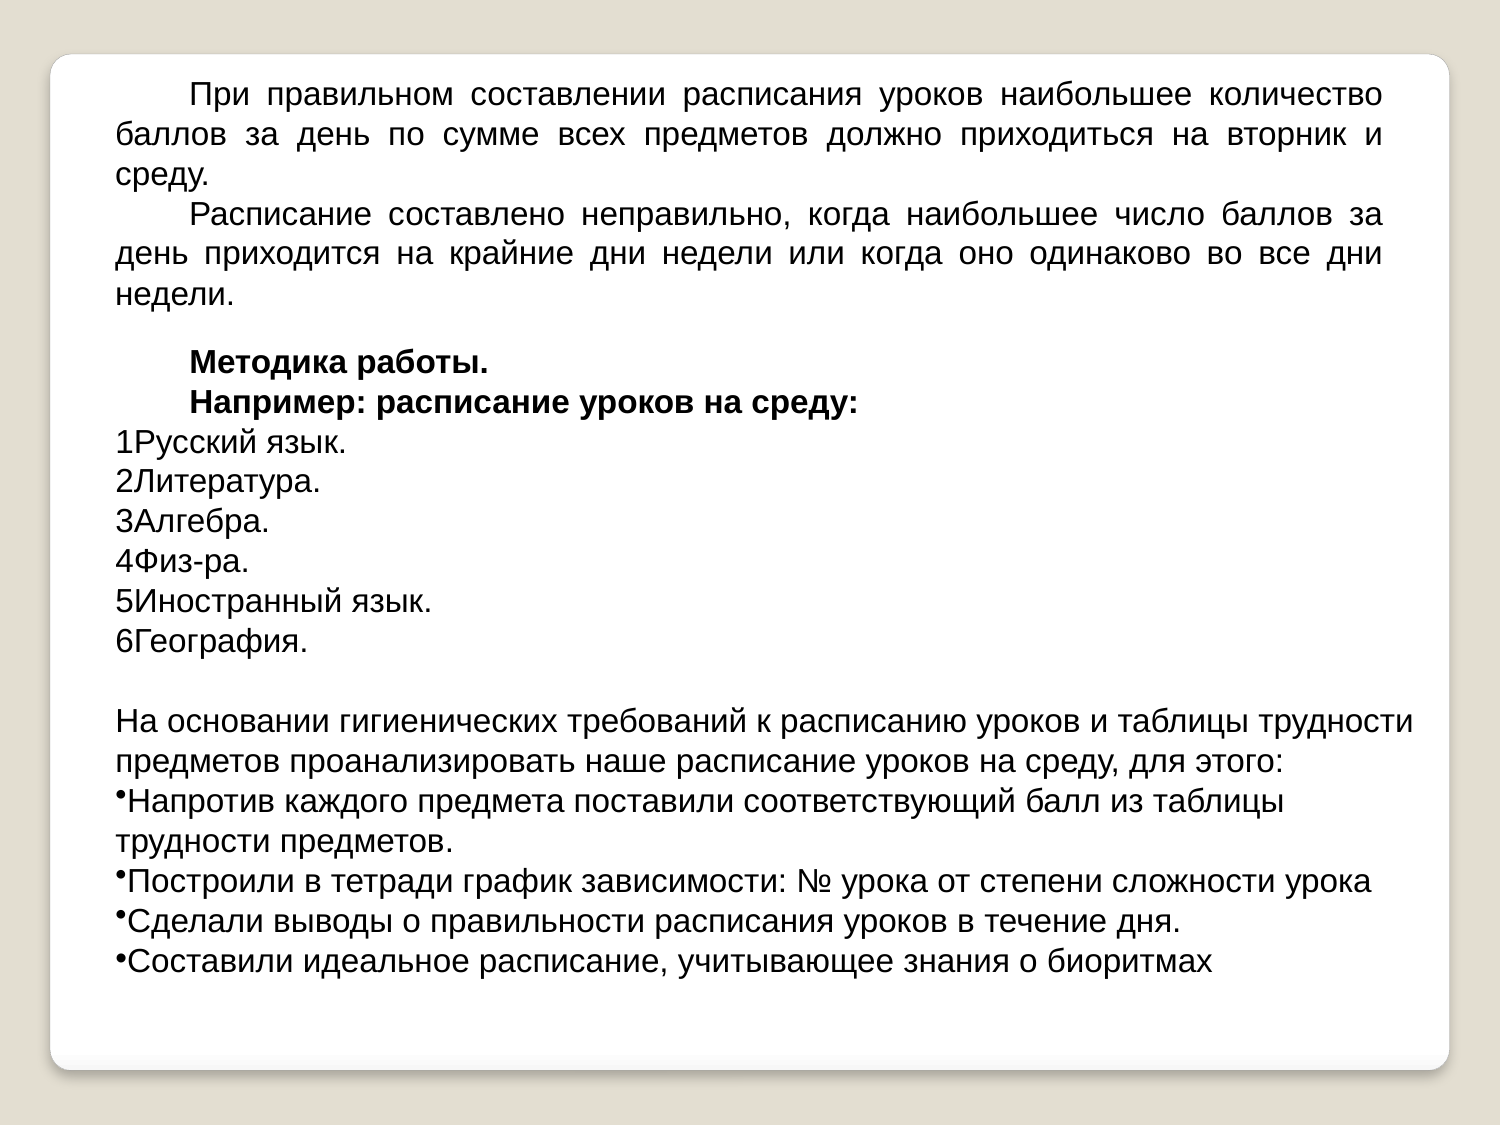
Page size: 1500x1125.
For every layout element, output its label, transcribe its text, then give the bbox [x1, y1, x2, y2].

text_box При правильном составлении расписания уроков наибольшее количество баллов за день по сумме всех предметов должно приходиться на вторник и среду. Расписание составлено неправильно, когда наибольшее число баллов за день приходится на крайние дни недели или когда оно одинаково во все дни недели. [100, 64, 1400, 297]
text_box Методика работы. Например: расписание уроков на среду: 1Русский язык. 2Литература. 3Алгебра. 4Физ-ра. 5Иностранный язык. 6География. На основании гигиенических требований к расписанию уроков и таблицы трудности предметов проанализировать наше расписание уроков на среду, для этого: Напротив каждого предмета поставили соответствующий балл из таблицы трудности предметов. Построили в тетради график зависимости: № урока от степени сложности урока Сделали выводы о правильности расписания уроков в течение дня. Составили идеальное расписание, учитывающее знания о биоритмах [100, 297, 1436, 1111]
